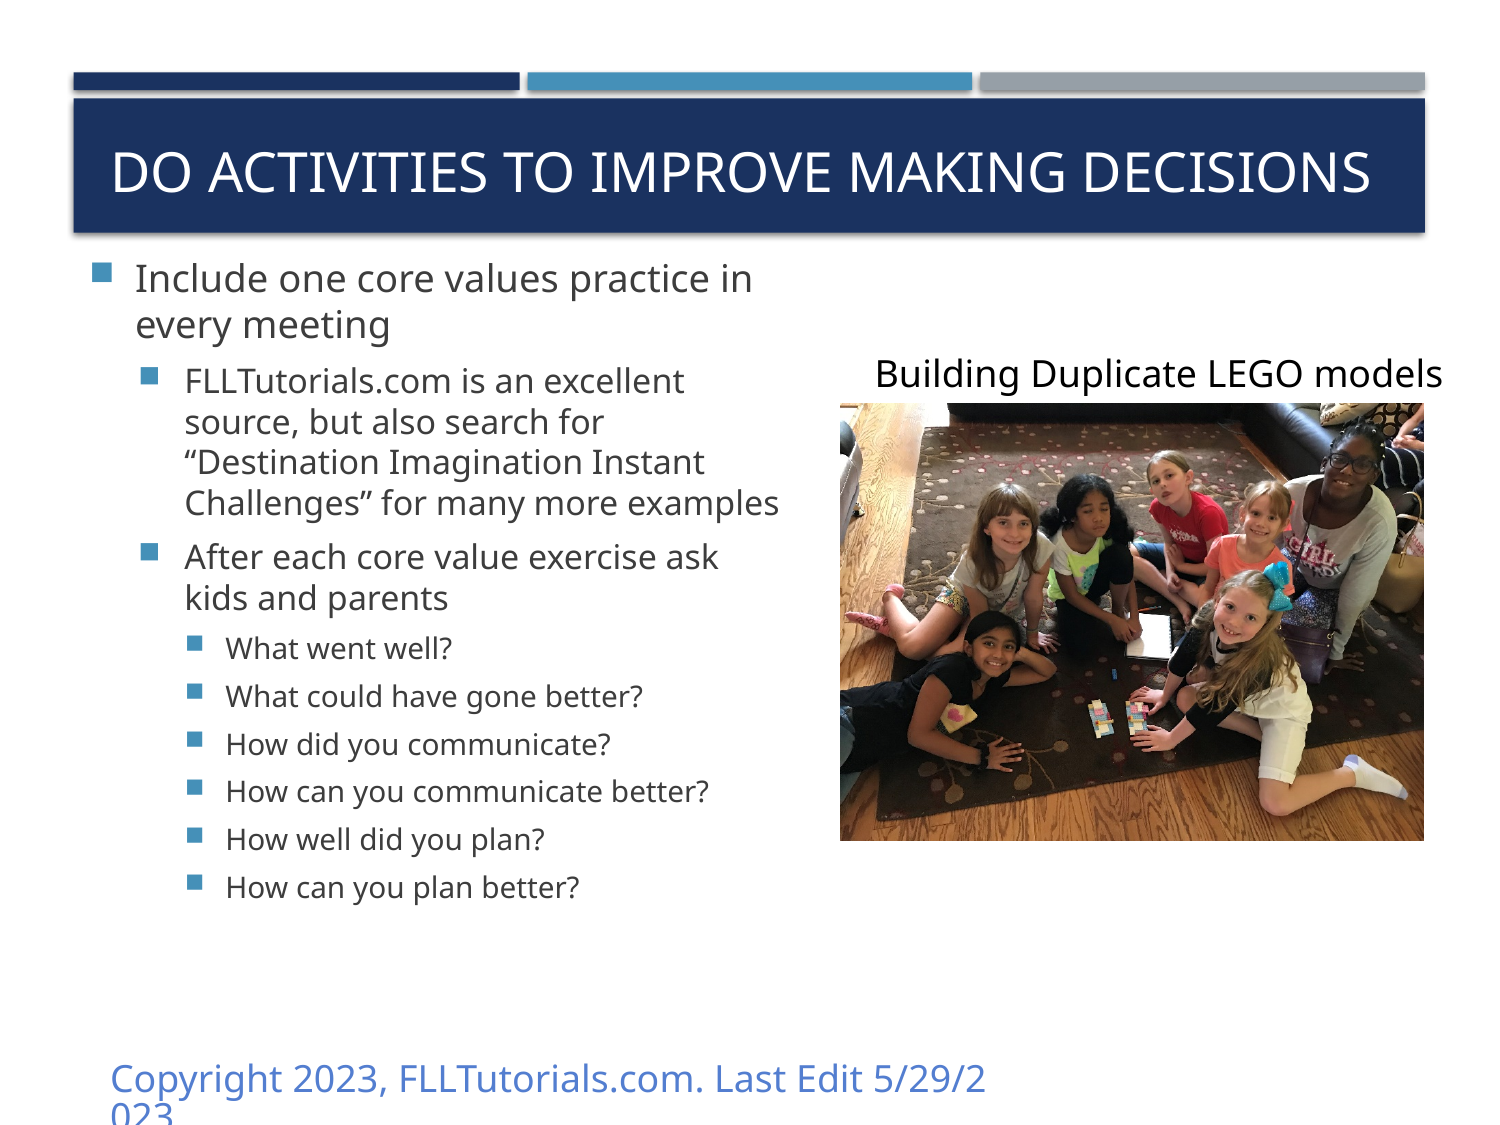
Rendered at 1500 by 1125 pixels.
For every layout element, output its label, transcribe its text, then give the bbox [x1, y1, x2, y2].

list Include one core values practice in every meeting FLLTutorials.com is an excellent source, but also search for “Destination Imagination Instant Challenges” for many more examples After each core value exercise ask kids and parents What went well? What could have gone better? How did you communicate? How can you communicate better? How well did you plan? How can you plan better? [73, 246, 805, 962]
picture [840, 402, 1424, 842]
footer Copyright 2023, FLLTutorials.com. Last Edit 5/29/2023 [95, 1047, 1022, 1108]
title Do activities to improve making decisions [95, 112, 1406, 211]
text_box Building Duplicate LEGO models [859, 342, 1459, 403]
